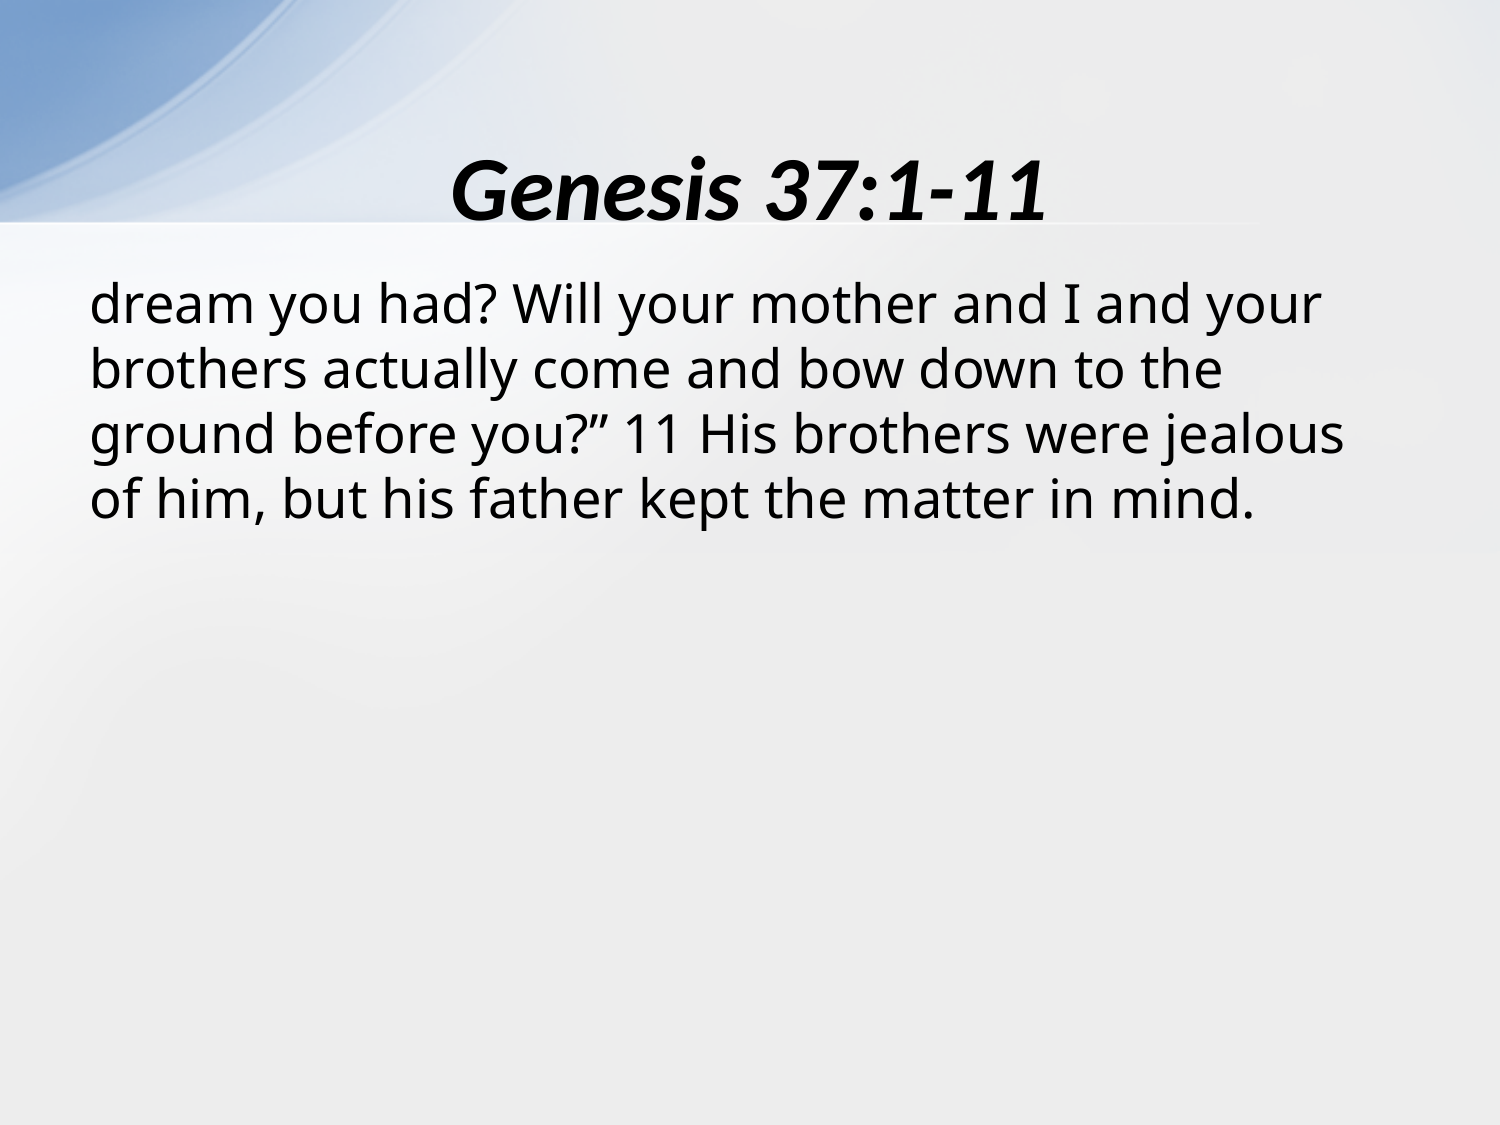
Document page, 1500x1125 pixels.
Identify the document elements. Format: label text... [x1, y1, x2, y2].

list dream you had? Will your mother and I and your brothers actually come and bow down to the ground before you?” 11 His brothers were jealous of him, but his father kept the matter in mind. [75, 262, 1425, 1005]
picture [0, 0, 1500, 1125]
title Genesis 37:1-11 [75, 58, 1425, 247]
